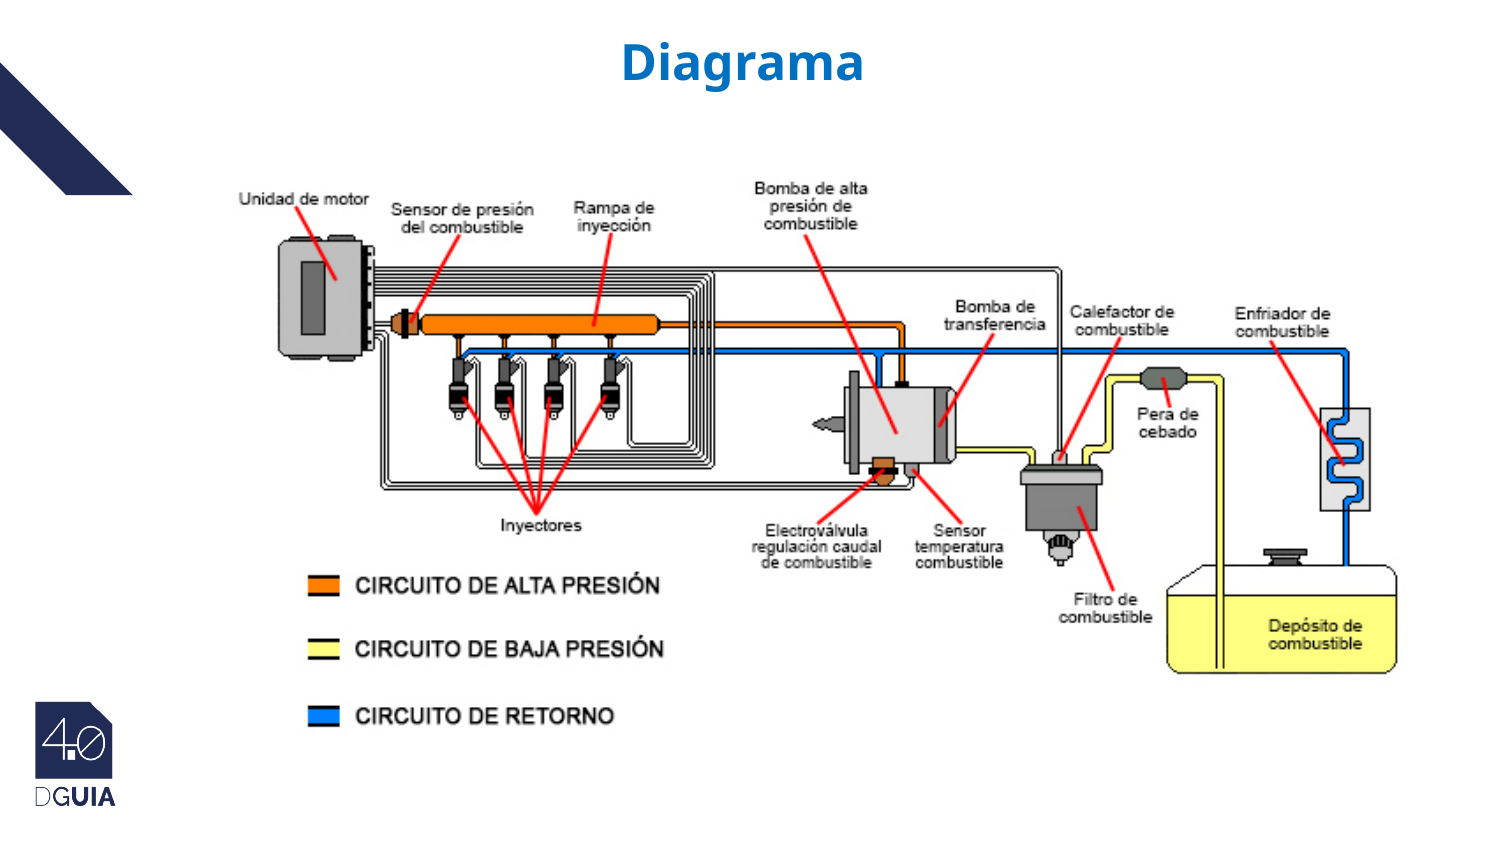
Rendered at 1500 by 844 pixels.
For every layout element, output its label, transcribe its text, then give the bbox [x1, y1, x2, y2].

title Diagrama [211, 14, 1288, 110]
picture [192, 161, 1417, 766]
picture [20, 690, 134, 816]
